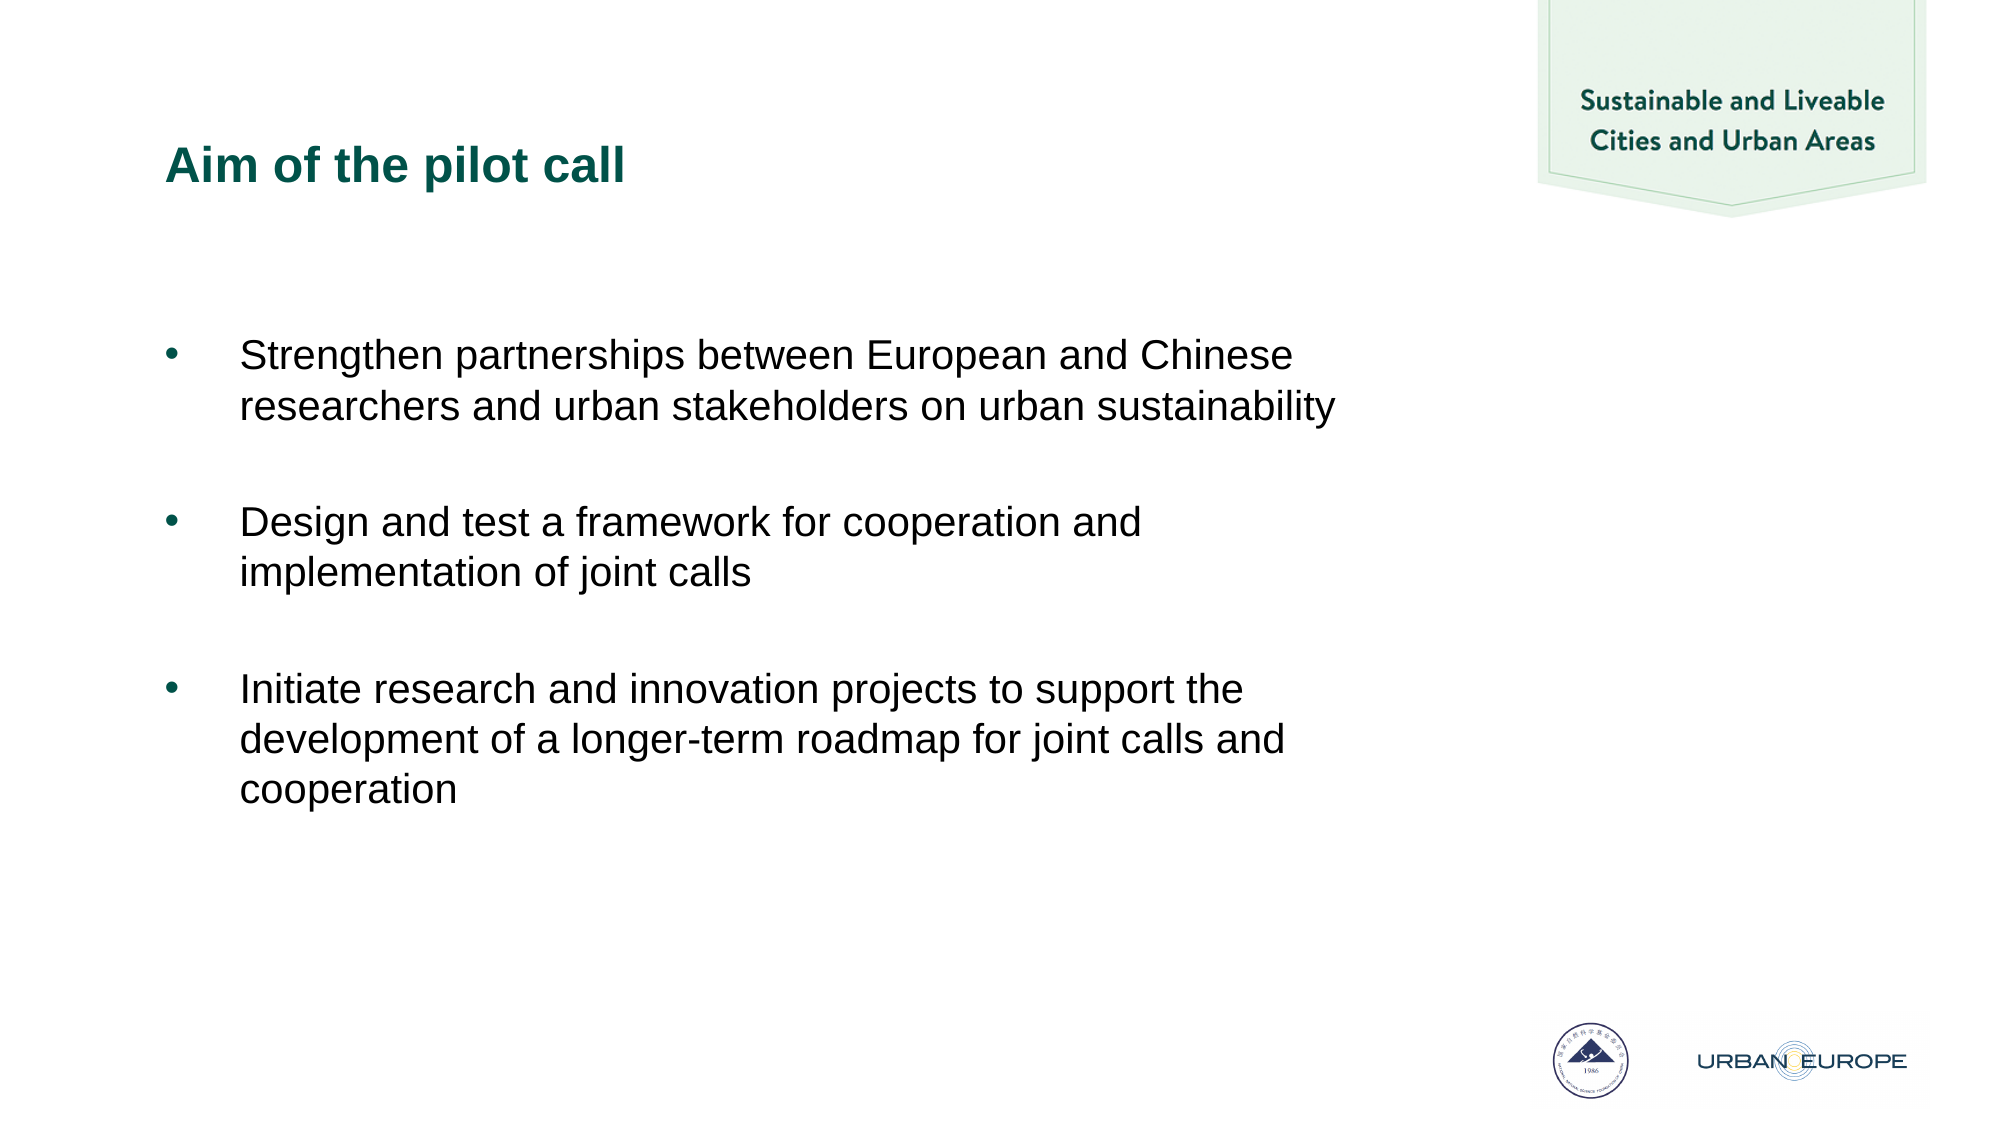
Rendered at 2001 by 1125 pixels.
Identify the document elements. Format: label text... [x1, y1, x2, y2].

picture [1530, 1011, 1930, 1109]
list Strengthen partnerships between European and Chinese researchers and urban stakeholders on urban sustainability Design and test a framework for cooperation and implementation of joint calls Initiate research and innovation projects to support the development of a longer-term roadmap for joint calls and cooperation [149, 262, 1414, 1005]
title Aim of the pilot call [149, 91, 1512, 233]
picture [1530, 0, 1937, 239]
